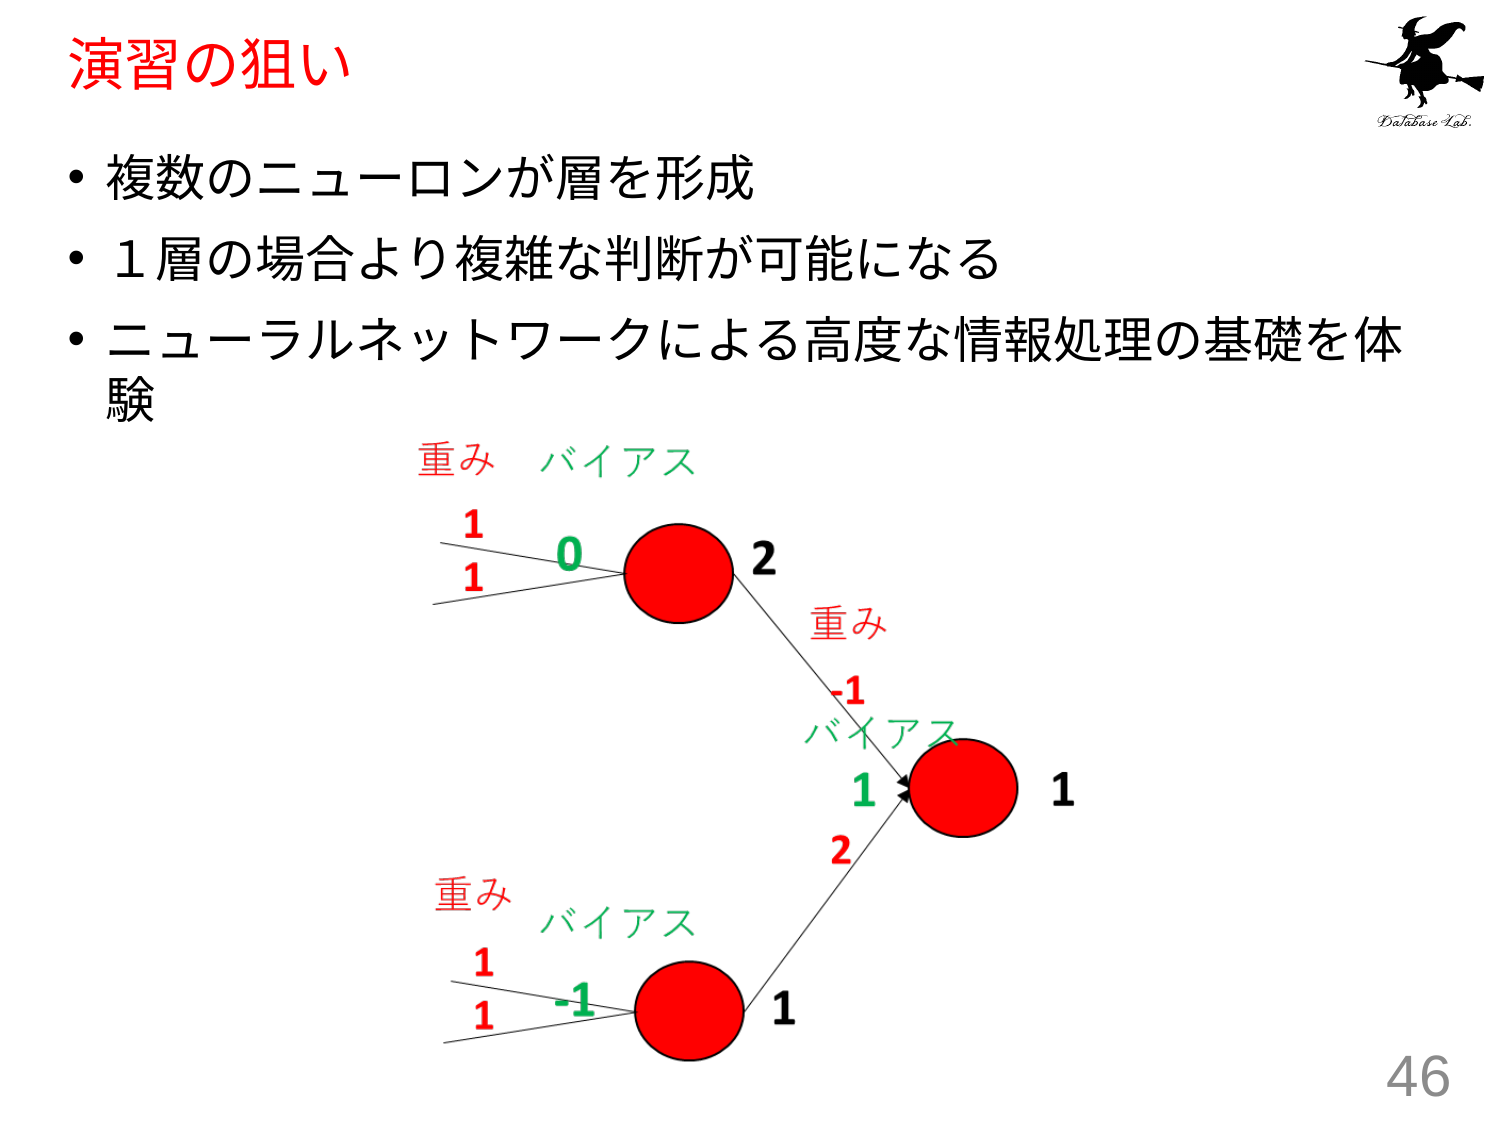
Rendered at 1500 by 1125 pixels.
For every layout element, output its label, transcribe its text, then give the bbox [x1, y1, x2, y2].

title 演習の狙い [52, 28, 1441, 106]
list 複数のニューロンが層を形成 １層の場合より複雑な判断が可能になる ニューラルネットワークによる高度な情報処理の基礎を体験 [52, 138, 1441, 1014]
picture [391, 424, 1109, 1103]
slide_number 46 [1129, 1042, 1467, 1103]
picture [1362, 14, 1486, 130]
